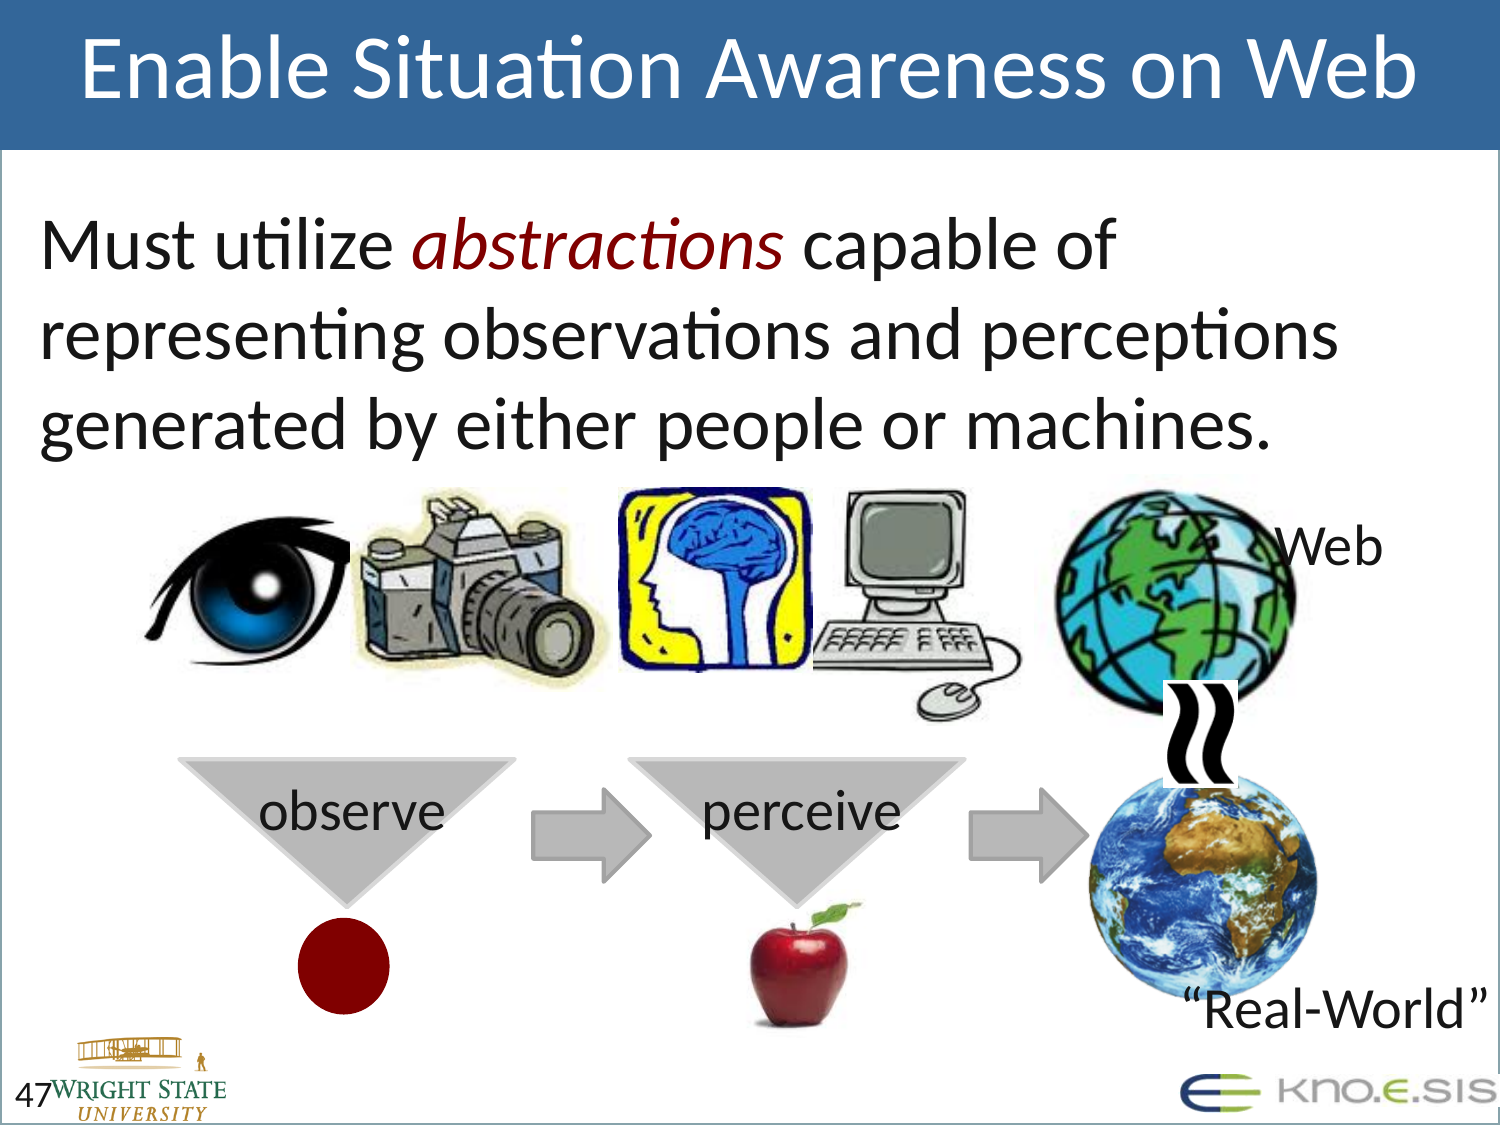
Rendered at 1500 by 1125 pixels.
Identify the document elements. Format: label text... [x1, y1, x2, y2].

picture [136, 474, 613, 714]
picture [50, 1037, 226, 1121]
text_box [531, 787, 653, 884]
picture [1275, 1074, 1500, 1107]
title Enable Situation Awareness on Web [0, 0, 1500, 150]
picture [618, 487, 1026, 726]
text_box Must utilize abstractions capable of representing observations and perceptions generated by either people or machines. [24, 187, 1450, 473]
text_box [627, 757, 967, 786]
text_box observe [206, 764, 499, 849]
text_box 47 [0, 1062, 75, 1125]
text_box [277, 849, 417, 909]
text_box Web [1316, 500, 1500, 585]
text_box perceive [656, 764, 949, 849]
text_box [727, 849, 867, 887]
text_box [297, 917, 390, 1015]
picture [1029, 474, 1376, 1022]
text_box [177, 757, 517, 786]
text_box [968, 810, 1024, 861]
picture [726, 888, 875, 1038]
picture [1178, 1074, 1262, 1113]
text_box “Real-World” [1124, 962, 1500, 1048]
